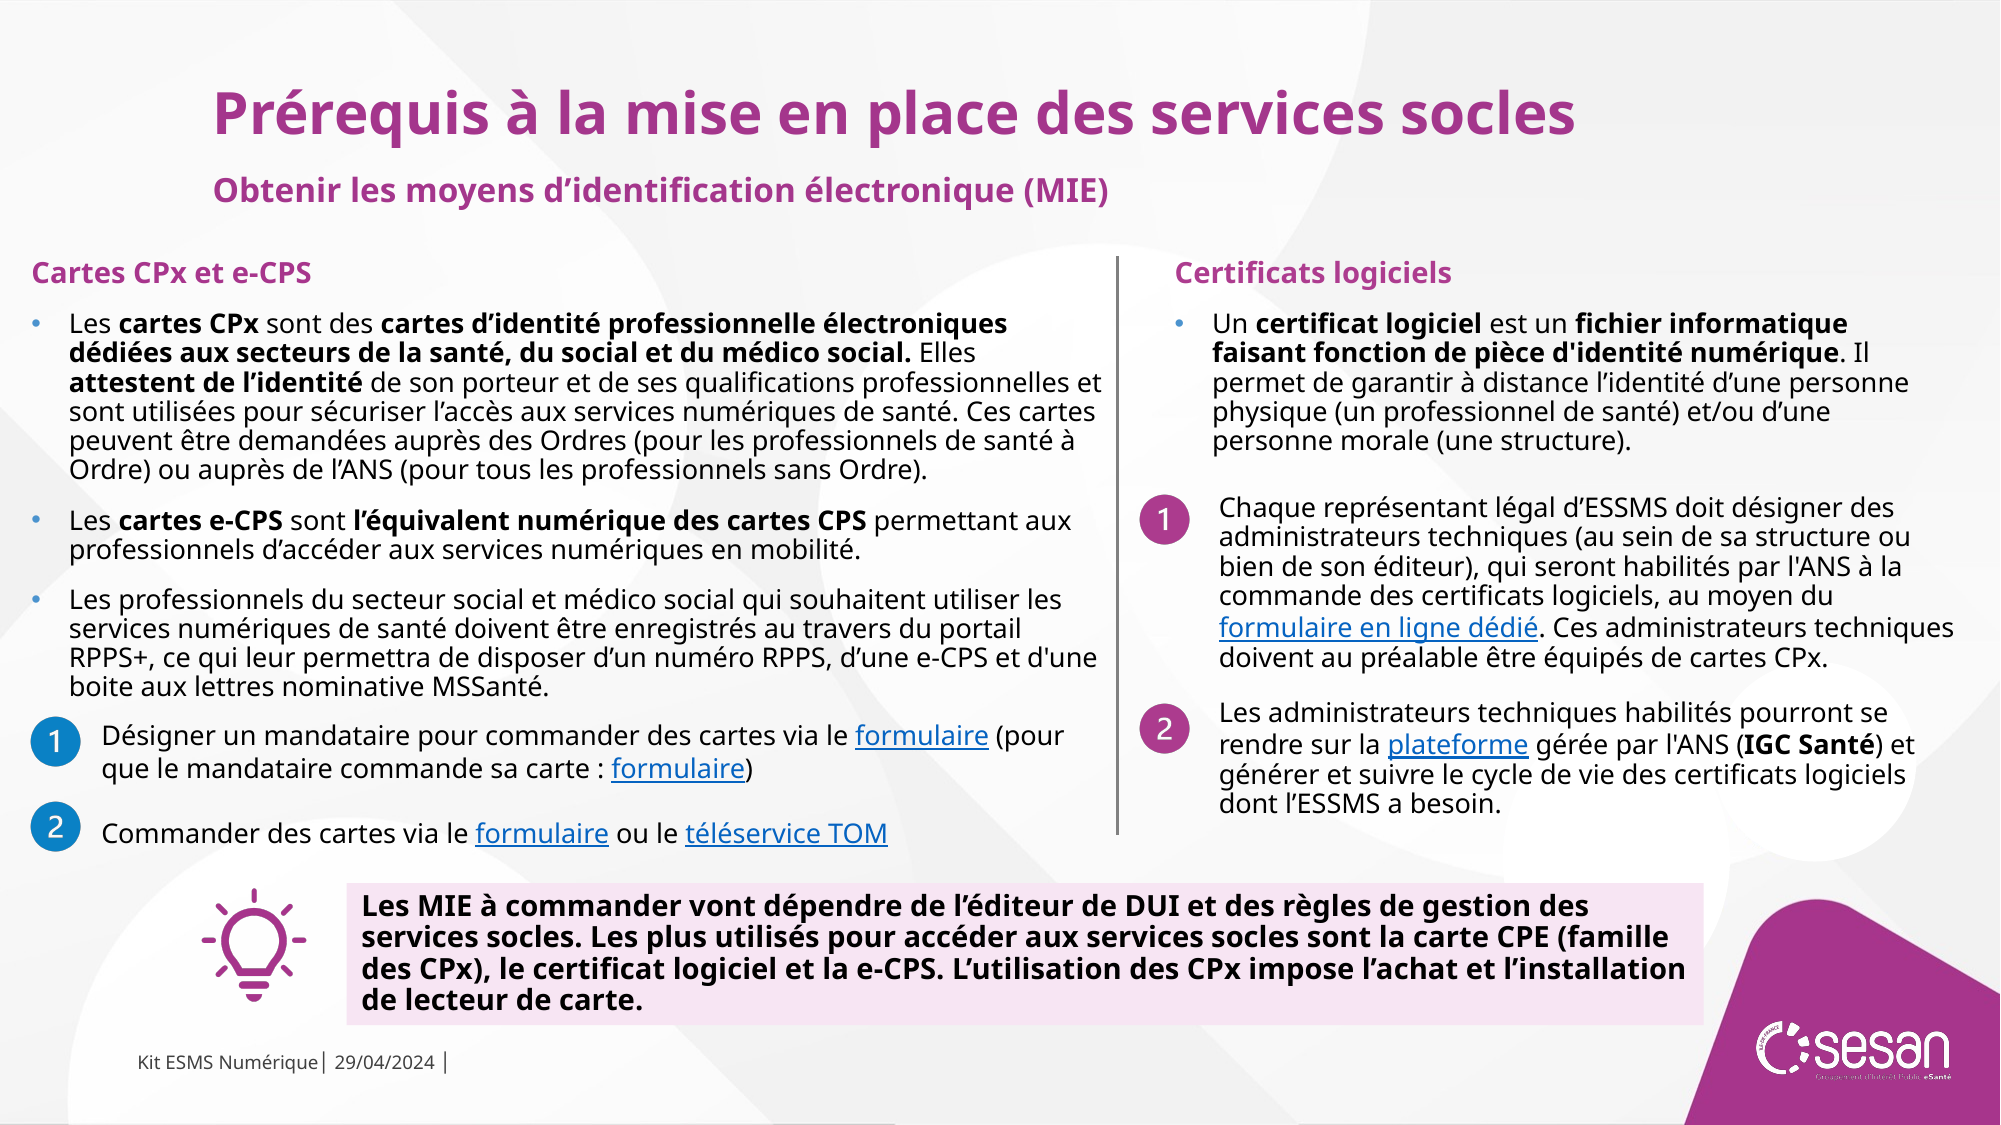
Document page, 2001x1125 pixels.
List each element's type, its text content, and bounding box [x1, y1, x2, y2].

picture [0, 0, 2000, 1125]
text_box Certificats logiciels Un certificat logiciel est un fichier informatique faisant fonction de pièce d'identité numérique. Il permet de garantir à distance l’identité d’une personne physique (un professionnel de santé) et/ou d’une personne morale (une structure). [1159, 250, 1930, 465]
text_box Désigner un mandataire pour commander des cartes via le formulaire (pour que le mandataire commande sa carte : formulaire) [86, 694, 1104, 811]
text_box Commander des cartes via le formulaire ou le téléservice TOM [86, 784, 927, 883]
text_box Chaque représentant légal d’ESSMS doit désigner des administrateurs techniques (au sein de sa structure ou bien de son éditeur), qui seront habilités par l'ANS à la commande des certificats logiciels, au moyen du formulaire en ligne dédié. Ces administrateurs techniques doivent au préalable être équipés de cartes CPx. [1203, 482, 1974, 685]
text_box Les MIE à commander vont dépendre de l’éditeur de DUI et des règles de gestion des services socles. Les plus utilisés pour accéder aux services socles sont la carte CPE (famille des CPx), le certificat logiciel et la e-CPS. L’utilisation des CPx impose l’achat et l’installation de lecteur de carte. [346, 883, 1704, 1026]
list Prérequis à la mise en place des services socles [212, 83, 1874, 722]
footer Kit ESMS Numérique│ 29/04/2024 │ [137, 1042, 1000, 1103]
text_box Les administrateurs techniques habilités pourront se rendre sur la plateforme gérée par l'ANS (IGC Santé) et générer et suivre le cycle de vie des certificats logiciels dont l’ESSMS a besoin. [1203, 705, 1959, 813]
text_box Cartes CPx et e-CPS Les cartes CPx sont des cartes d’identité professionnelle électroniques dédiées aux secteurs de la santé, du social et du médico social. Elles attestent de l’identité de son porteur et de ses qualifications professionnelles et sont utilisées pour sécuriser l’accès aux services numériques de santé. Ces cartes peuvent être demandées auprès des Ordres (pour les professionnels de santé à Ordre) ou auprès de l’ANS (pour tous les professionnels sans Ordre). Les cartes e-CPS sont l’équivalent numérique des cartes CPS permettant aux professionnels d’accéder aux services numériques en mobilité. Les professionnels du secteur social et médico social qui souhaitent utiliser les services numériques de santé doivent être enregistrés au travers du portail RPPS+, ce qui leur permettra de disposer d’un numéro RPPS, d’une e-CPS et d'une boite aux lettres nominative MSSanté. [16, 250, 1120, 715]
list Obtenir les moyens d’identification électronique (MIE) [212, 173, 1502, 210]
